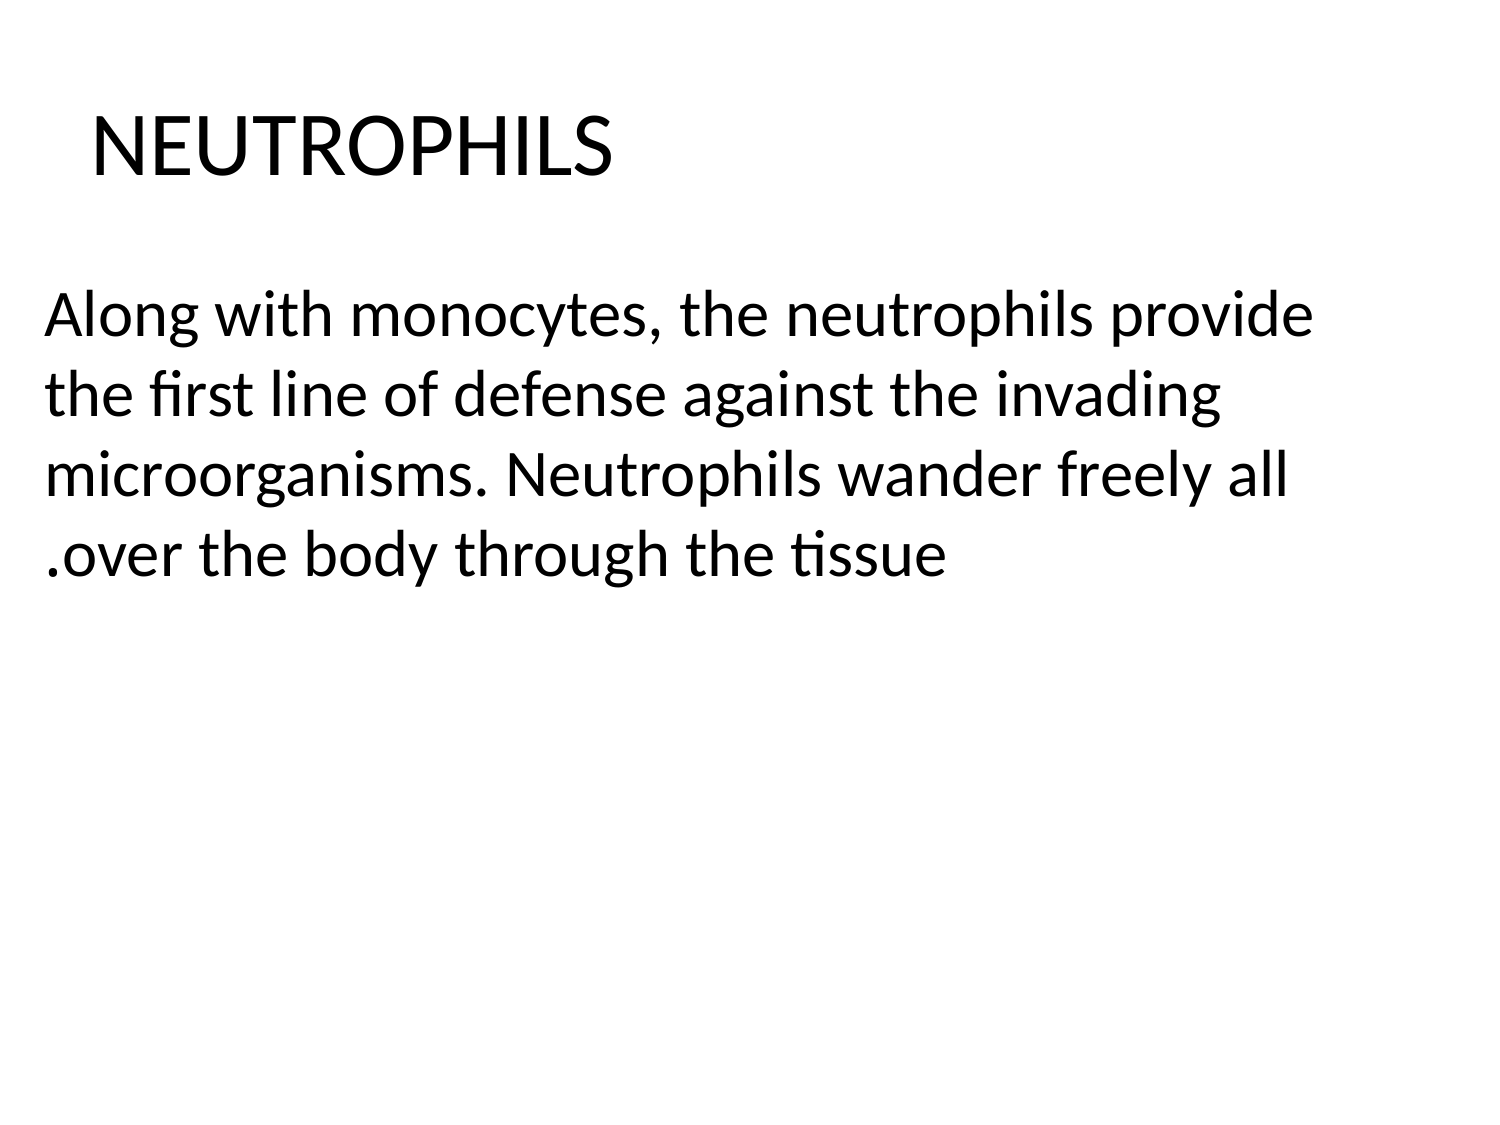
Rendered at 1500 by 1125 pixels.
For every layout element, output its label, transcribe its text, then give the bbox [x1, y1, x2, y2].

list Along with monocytes, the neutrophils provide the first line of defense against the invading microorganisms. Neutrophils wander freely all over the body through the tissue. [29, 262, 1424, 1005]
title NEUTROPHILS [75, 45, 1425, 233]
